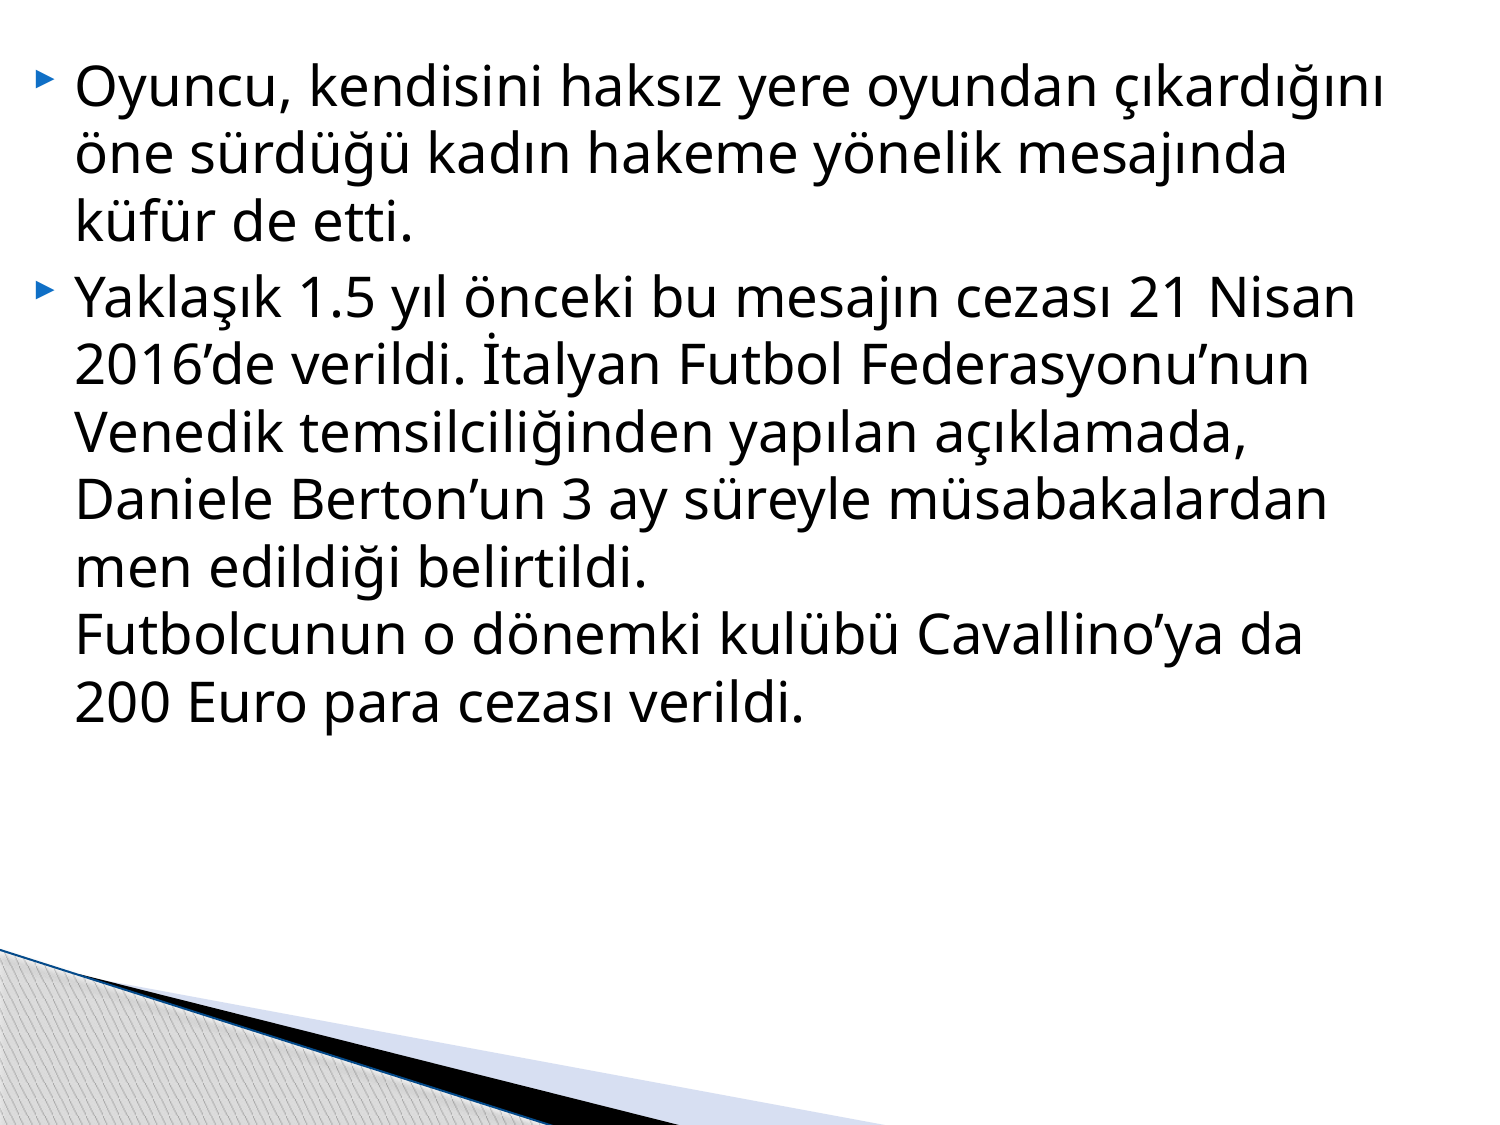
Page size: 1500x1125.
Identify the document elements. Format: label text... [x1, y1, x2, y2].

list Oyuncu, kendisini haksız yere oyundan çıkardığını öne sürdüğü kadın hakeme yönelik mesajında küfür de etti. Yaklaşık 1.5 yıl önceki bu mesajın cezası 21 Nisan 2016’de verildi. İtalyan Futbol Federasyonu’nun Venedik temsilciliğinden yapılan açıklamada, Daniele Berton’un 3 ay süreyle müsabakalardan men edildiği belirtildi. Futbolcunun o dönemki kulübü Cavallino’ya da 200 Euro para cezası verildi. [0, 42, 1425, 986]
